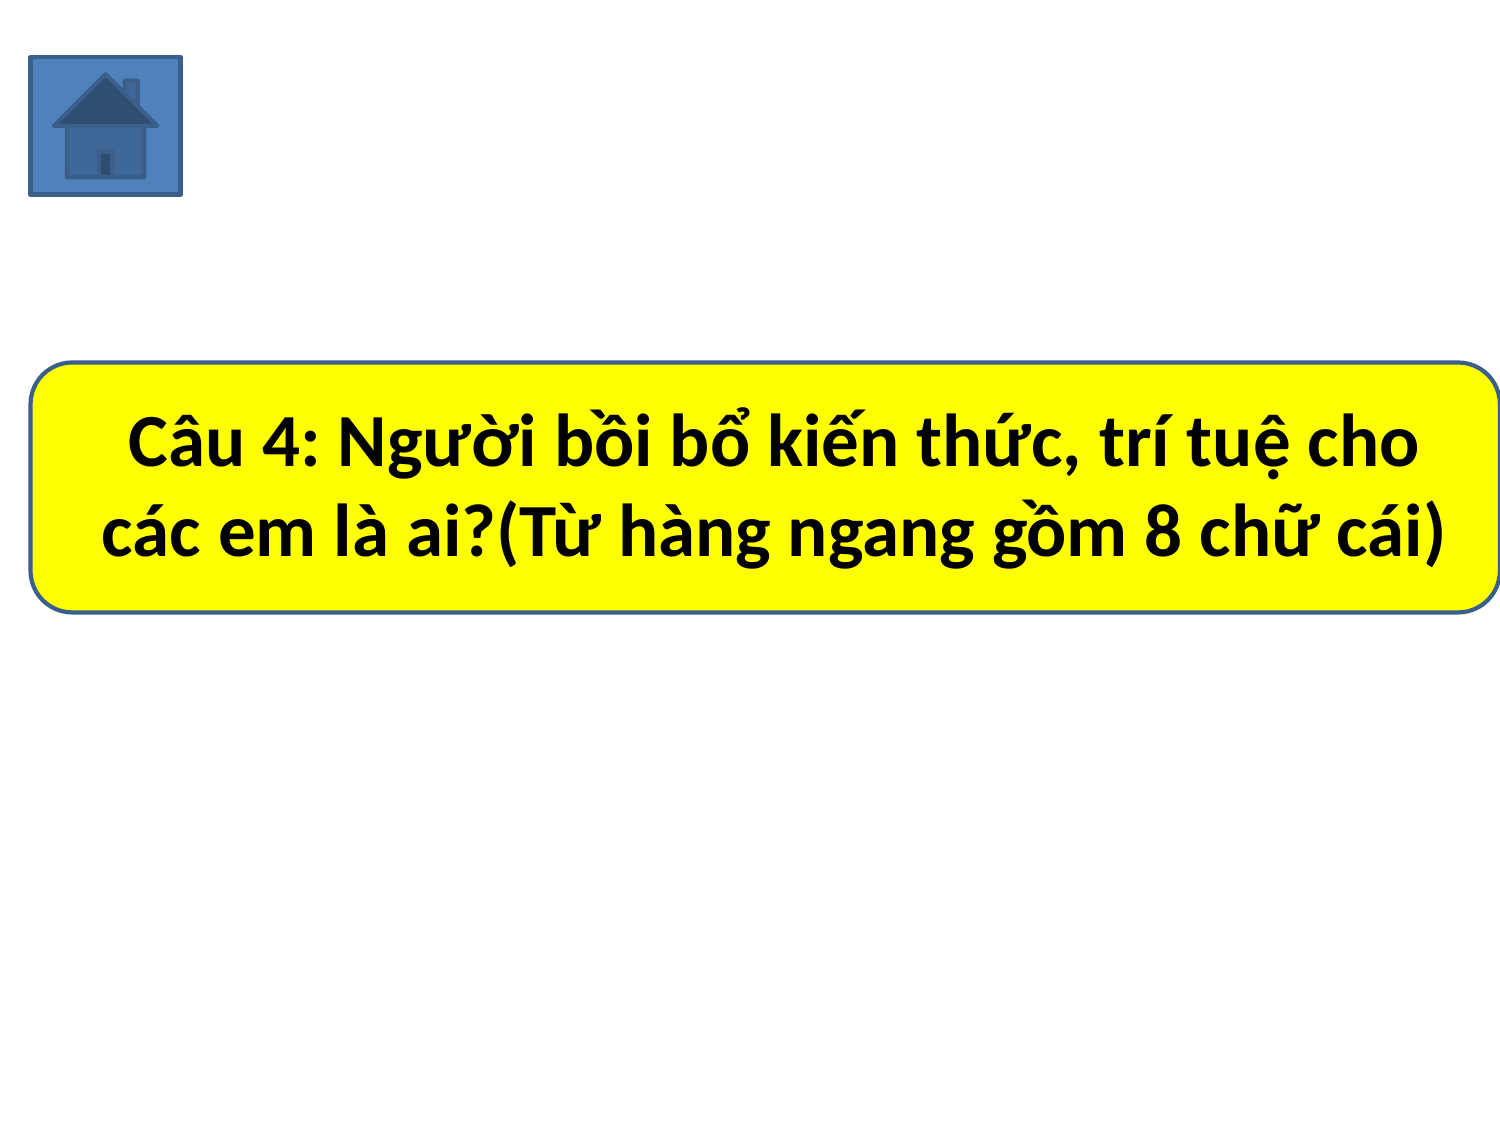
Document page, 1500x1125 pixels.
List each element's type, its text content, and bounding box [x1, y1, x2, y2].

text_box [28, 360, 1500, 615]
title Câu 4: Người bồi bổ kiến thức, trí tuệ cho các em là ai?(Từ hàng ngang gồm 8 chữ cái) [75, 387, 1475, 575]
text_box [28, 55, 183, 197]
